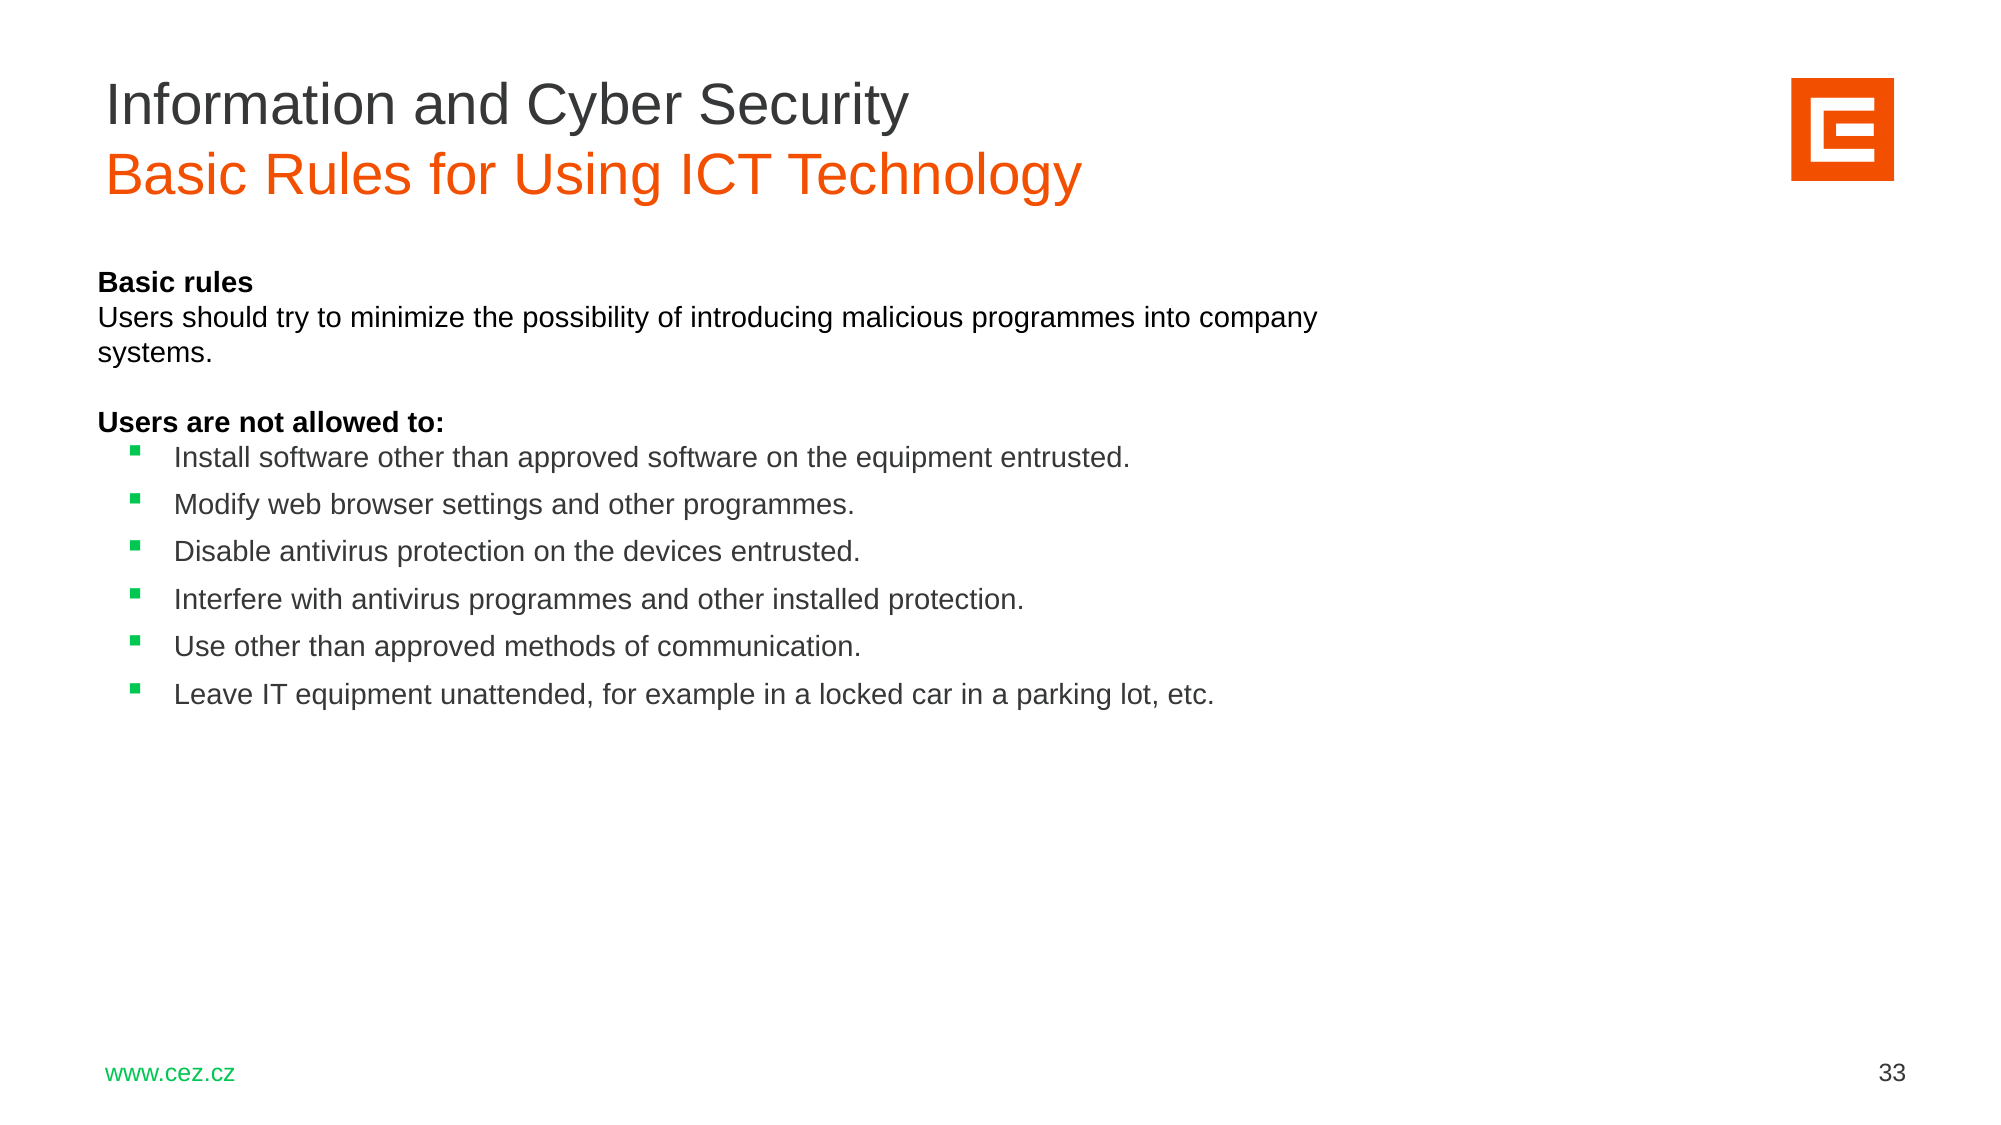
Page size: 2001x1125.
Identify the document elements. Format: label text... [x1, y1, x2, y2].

list Information and Cyber Security Basic Rules for Using ICT Technology [90, 58, 1780, 216]
text_box Basic rules Users should try to minimize the possibility of introducing malicious programmes into company systems. Users are not allowed to: Install software other than approved software on the equipment entrusted. Modify web browser settings and other programmes. Disable antivirus protection on the devices entrusted. Interfere with antivirus programmes and other installed protection. Use other than approved methods of communication. Leave IT equipment unattended, for example in a locked car in a parking lot, etc. [82, 255, 1418, 1024]
picture [1791, 78, 1897, 181]
